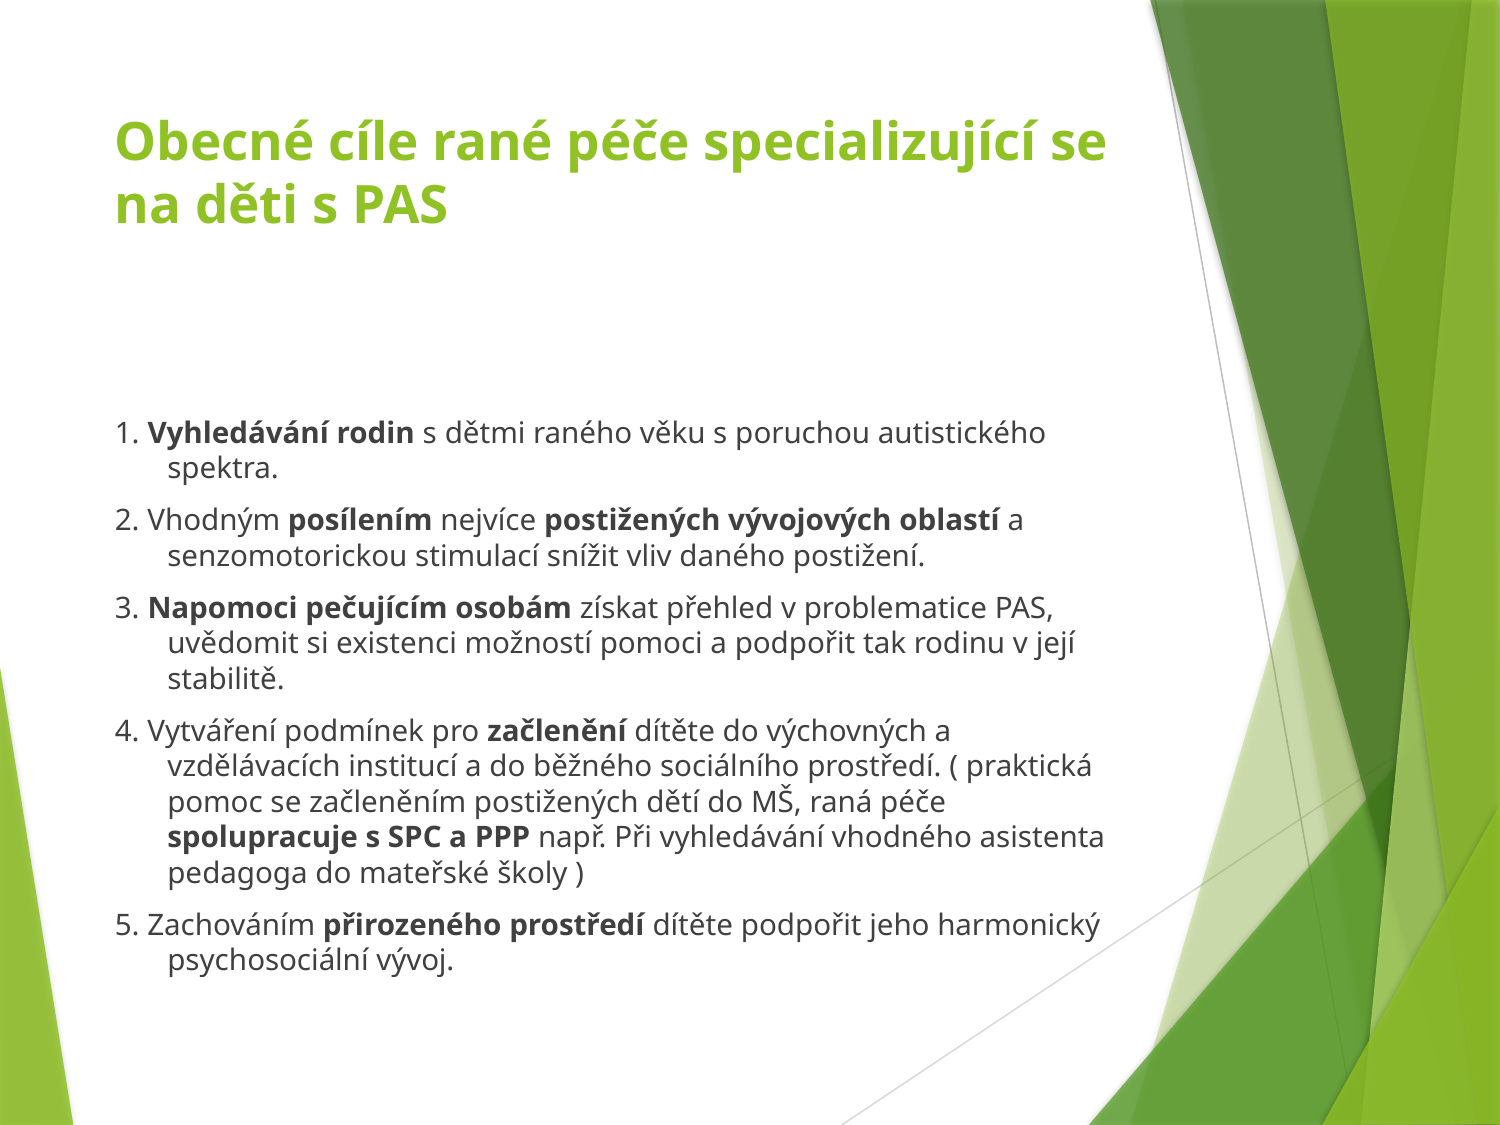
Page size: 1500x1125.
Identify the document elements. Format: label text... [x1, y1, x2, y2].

title Obecné cíle rané péče specializující se na děti s PAS [99, 99, 1142, 317]
list 1. Vyhledávání rodin s dětmi raného věku s poruchou autistického spektra. 2. Vhodným posílením nejvíce postižených vývojových oblastí a senzomotorickou stimulací snížit vliv daného postižení. 3. Napomoci pečujícím osobám získat přehled v problematice PAS, uvědomit si existenci možností pomoci a podpořit tak rodinu v její stabilitě. 4. Vytváření podmínek pro začlenění dítěte do výchovných a vzdělávacích institucí a do běžného sociálního prostředí. ( praktická pomoc se začleněním postižených dětí do MŠ, raná péče spolupracuje s SPC a PPP např. Při vyhledávání vhodného asistenta pedagoga do mateřské školy ) 5. Zachováním přirozeného prostředí dítěte podpořit jeho harmonický psychosociální vývoj. [99, 354, 1142, 992]
